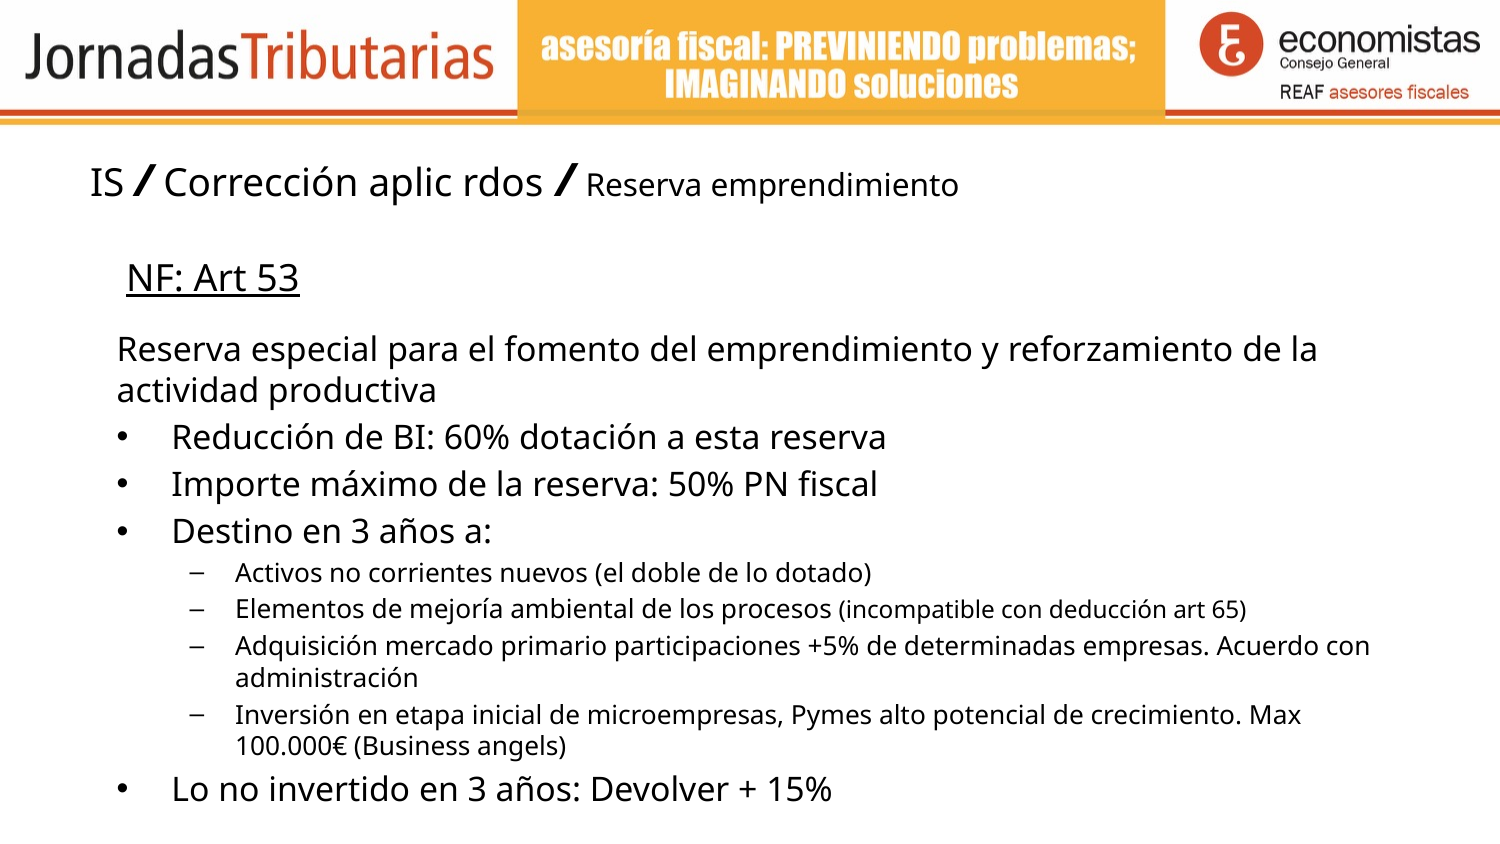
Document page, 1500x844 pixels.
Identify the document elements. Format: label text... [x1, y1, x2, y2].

title IS / Corrección aplic rdos / Reserva emprendimiento [75, 142, 1425, 214]
list NF: Art 53 [111, 227, 1425, 307]
picture [0, 0, 1500, 130]
text_box Reserva especial para el fomento del emprendimiento y reforzamiento de la actividad productiva Reducción de BI: 60% dotación a esta reserva Importe máximo de la reserva: 50% PN fiscal Destino en 3 años a: Activos no corrientes nuevos (el doble de lo dotado) Elementos de mejoría ambiental de los procesos (incompatible con deducción art 65) Adquisición mercado primario participaciones +5% de determinadas empresas. Acuerdo con administración Inversión en etapa inicial de microempresas, Pymes alto potencial de crecimiento. Max 100.000€ (Business angels) Lo no invertido en 3 años: Devolver + 15% [101, 320, 1416, 819]
